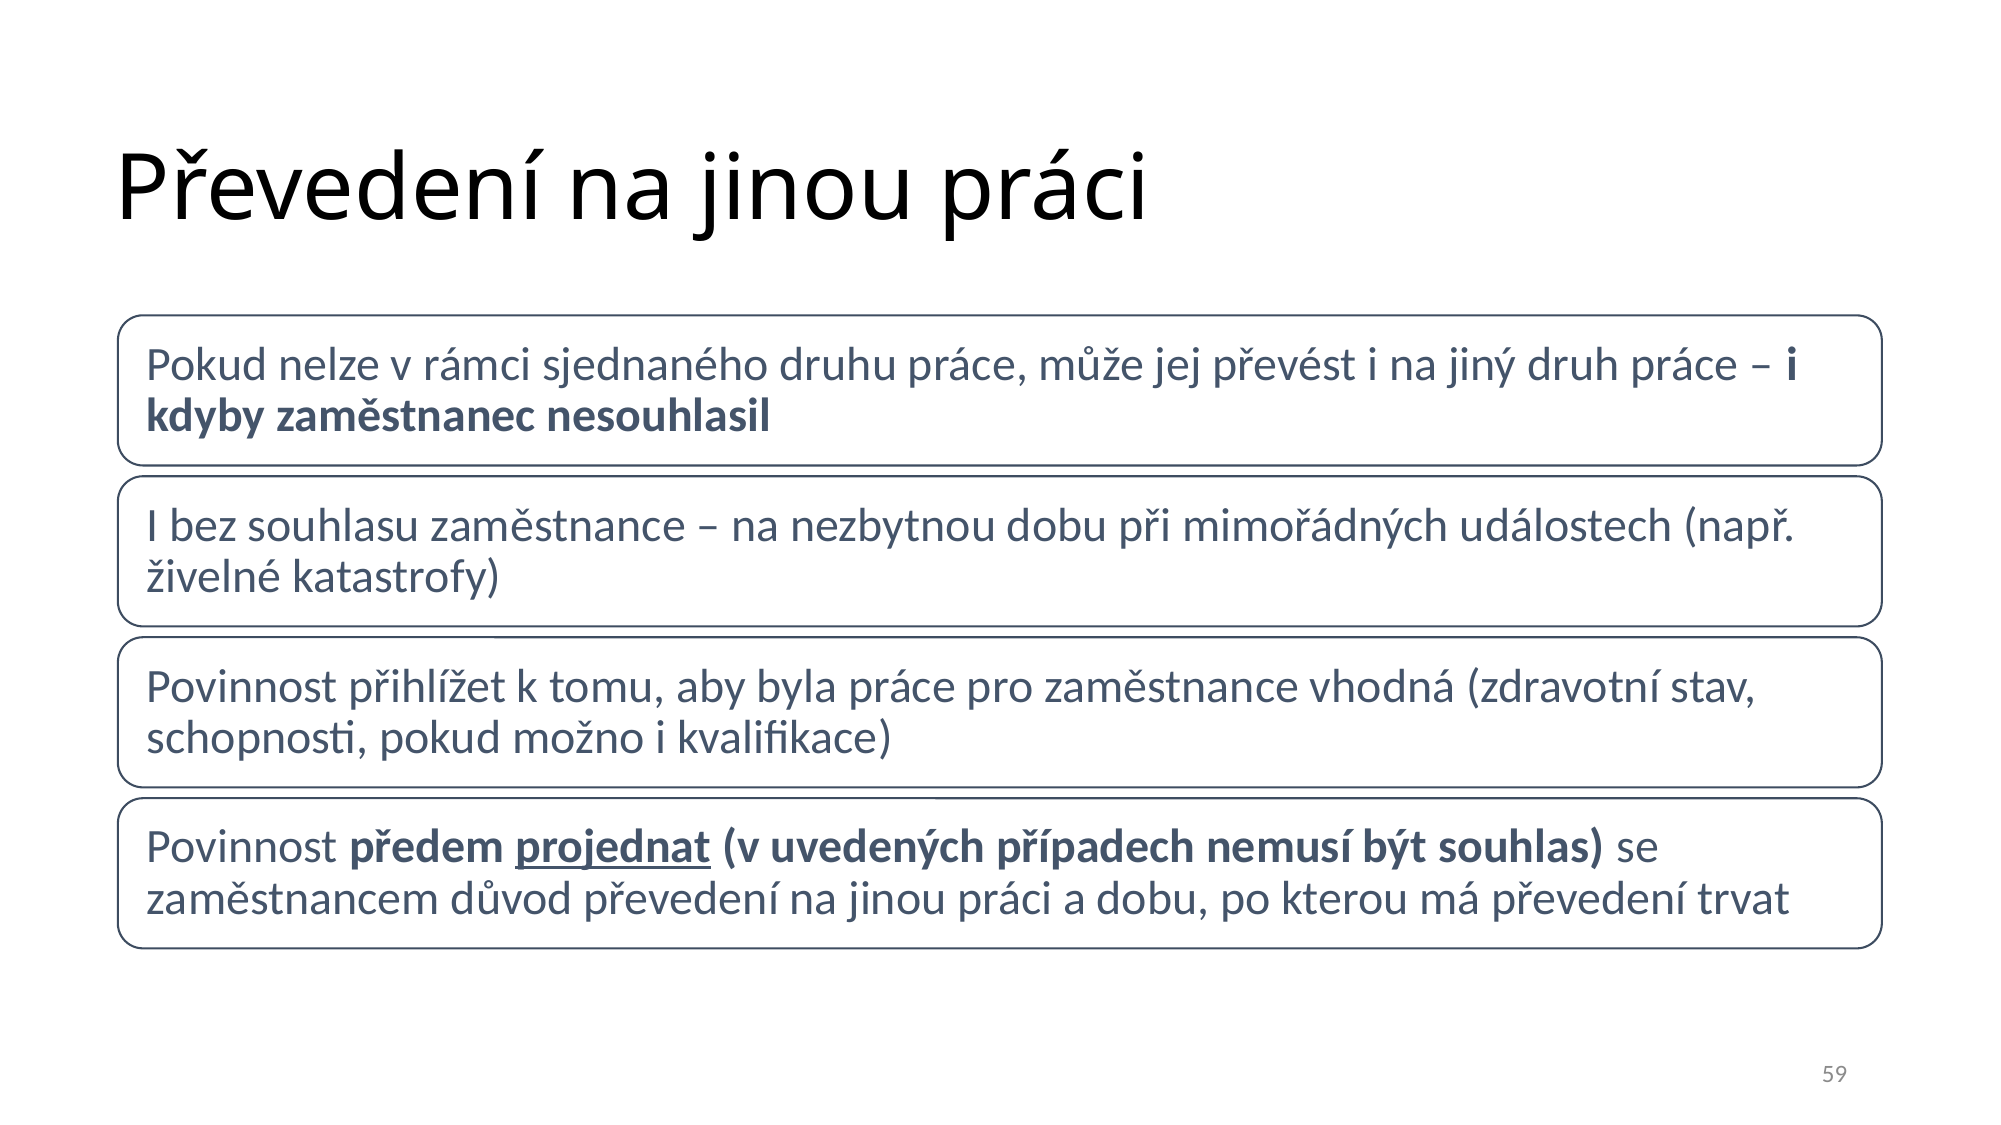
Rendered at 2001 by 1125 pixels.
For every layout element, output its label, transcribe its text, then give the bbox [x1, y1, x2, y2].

slide_number 59 [1412, 1042, 1863, 1103]
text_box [117, 306, 1882, 957]
title Převedení na jinou práci [99, 58, 1900, 247]
